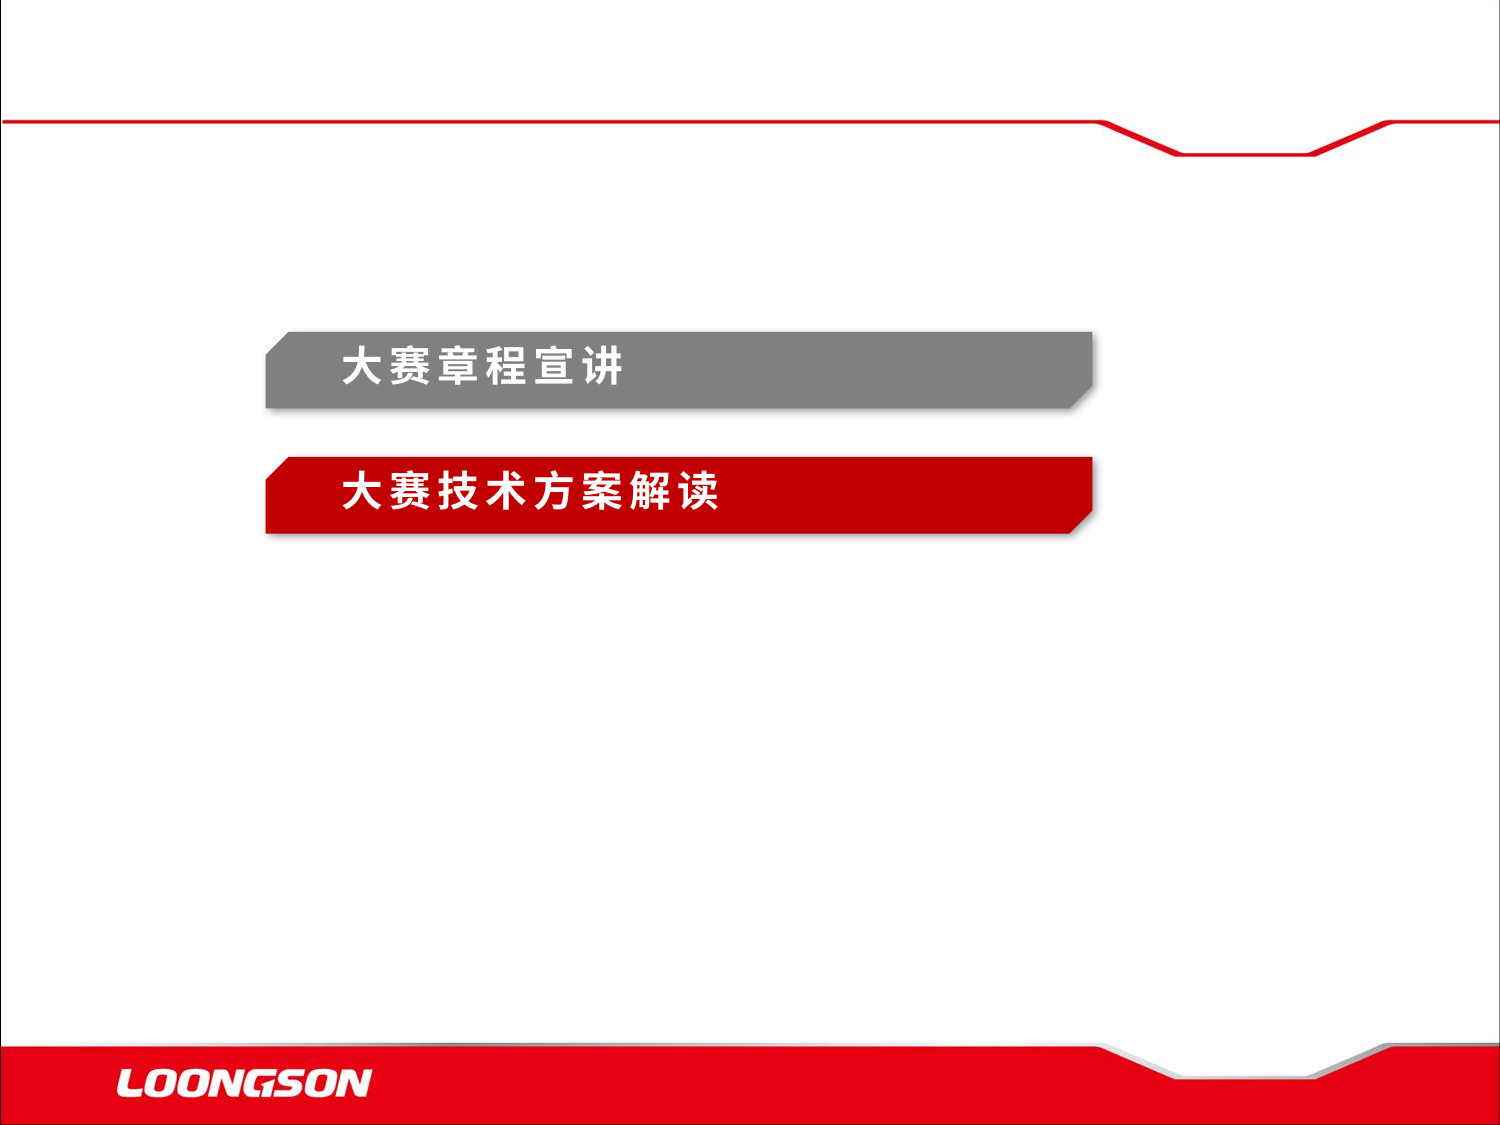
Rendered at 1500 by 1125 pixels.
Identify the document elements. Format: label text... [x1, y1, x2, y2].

picture [0, 0, 1500, 1125]
text_box 大赛章程宣讲 [265, 331, 1093, 409]
text_box 大赛技术方案解读 [265, 456, 1093, 534]
